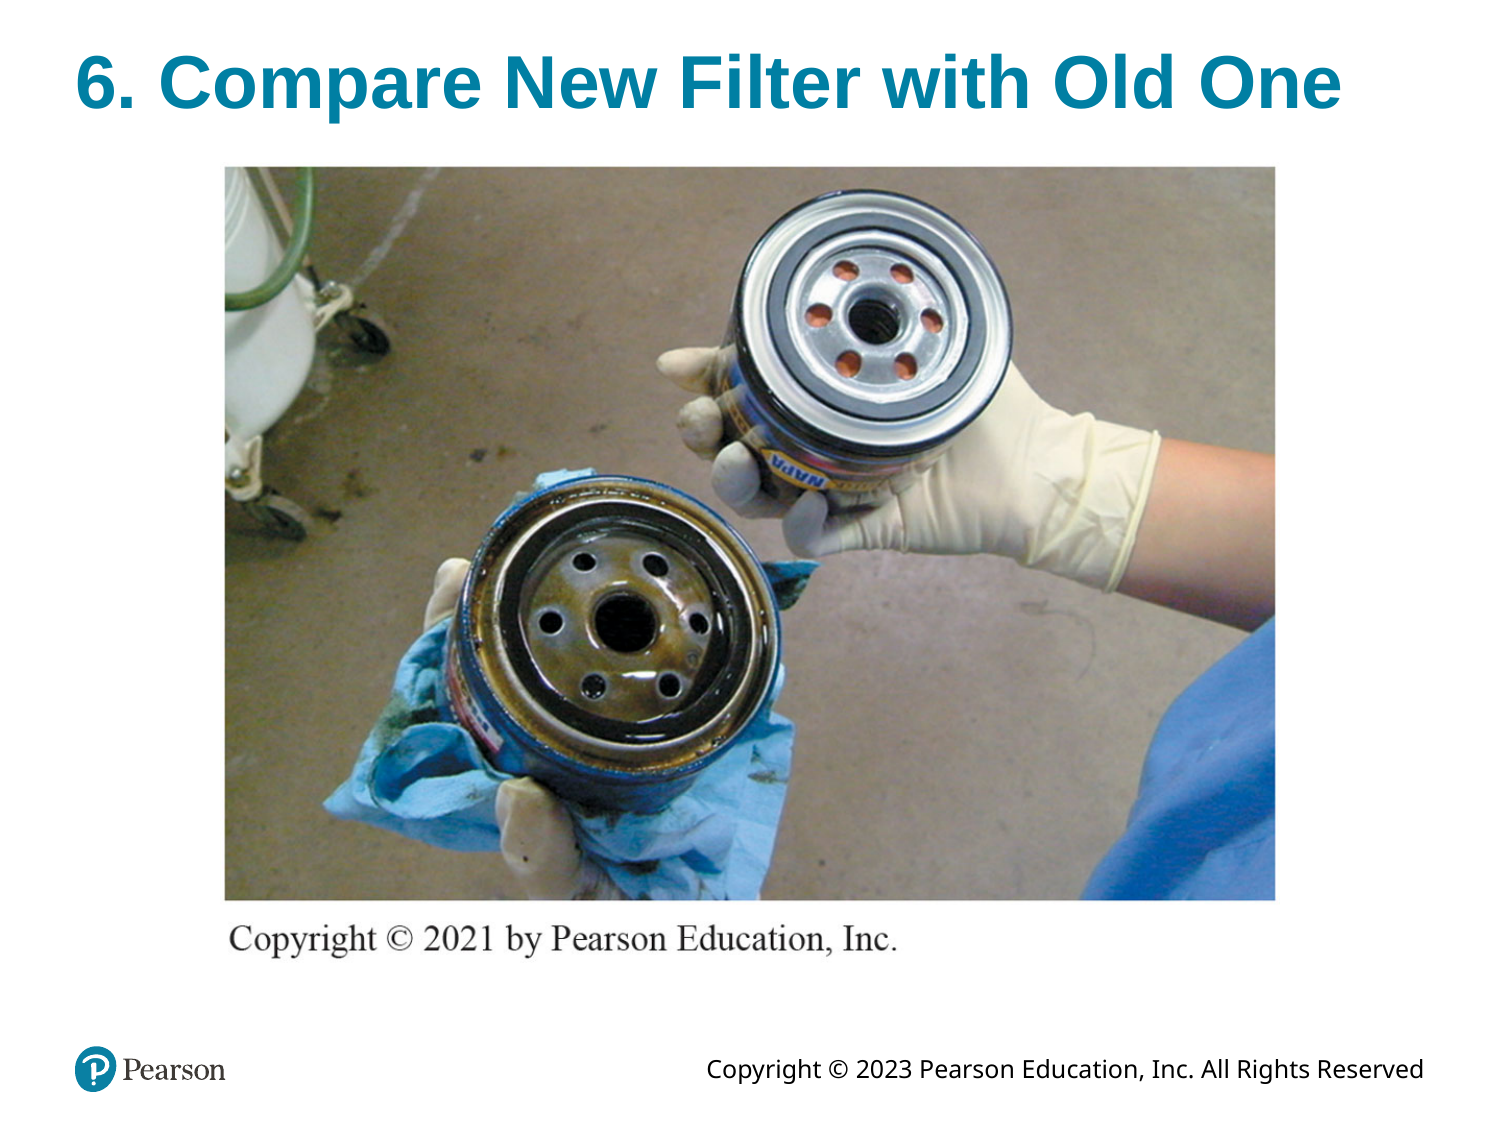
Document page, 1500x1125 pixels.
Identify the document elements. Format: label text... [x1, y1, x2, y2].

title 6. Compare New Filter with Old One [75, 34, 1425, 132]
picture [220, 162, 1280, 963]
